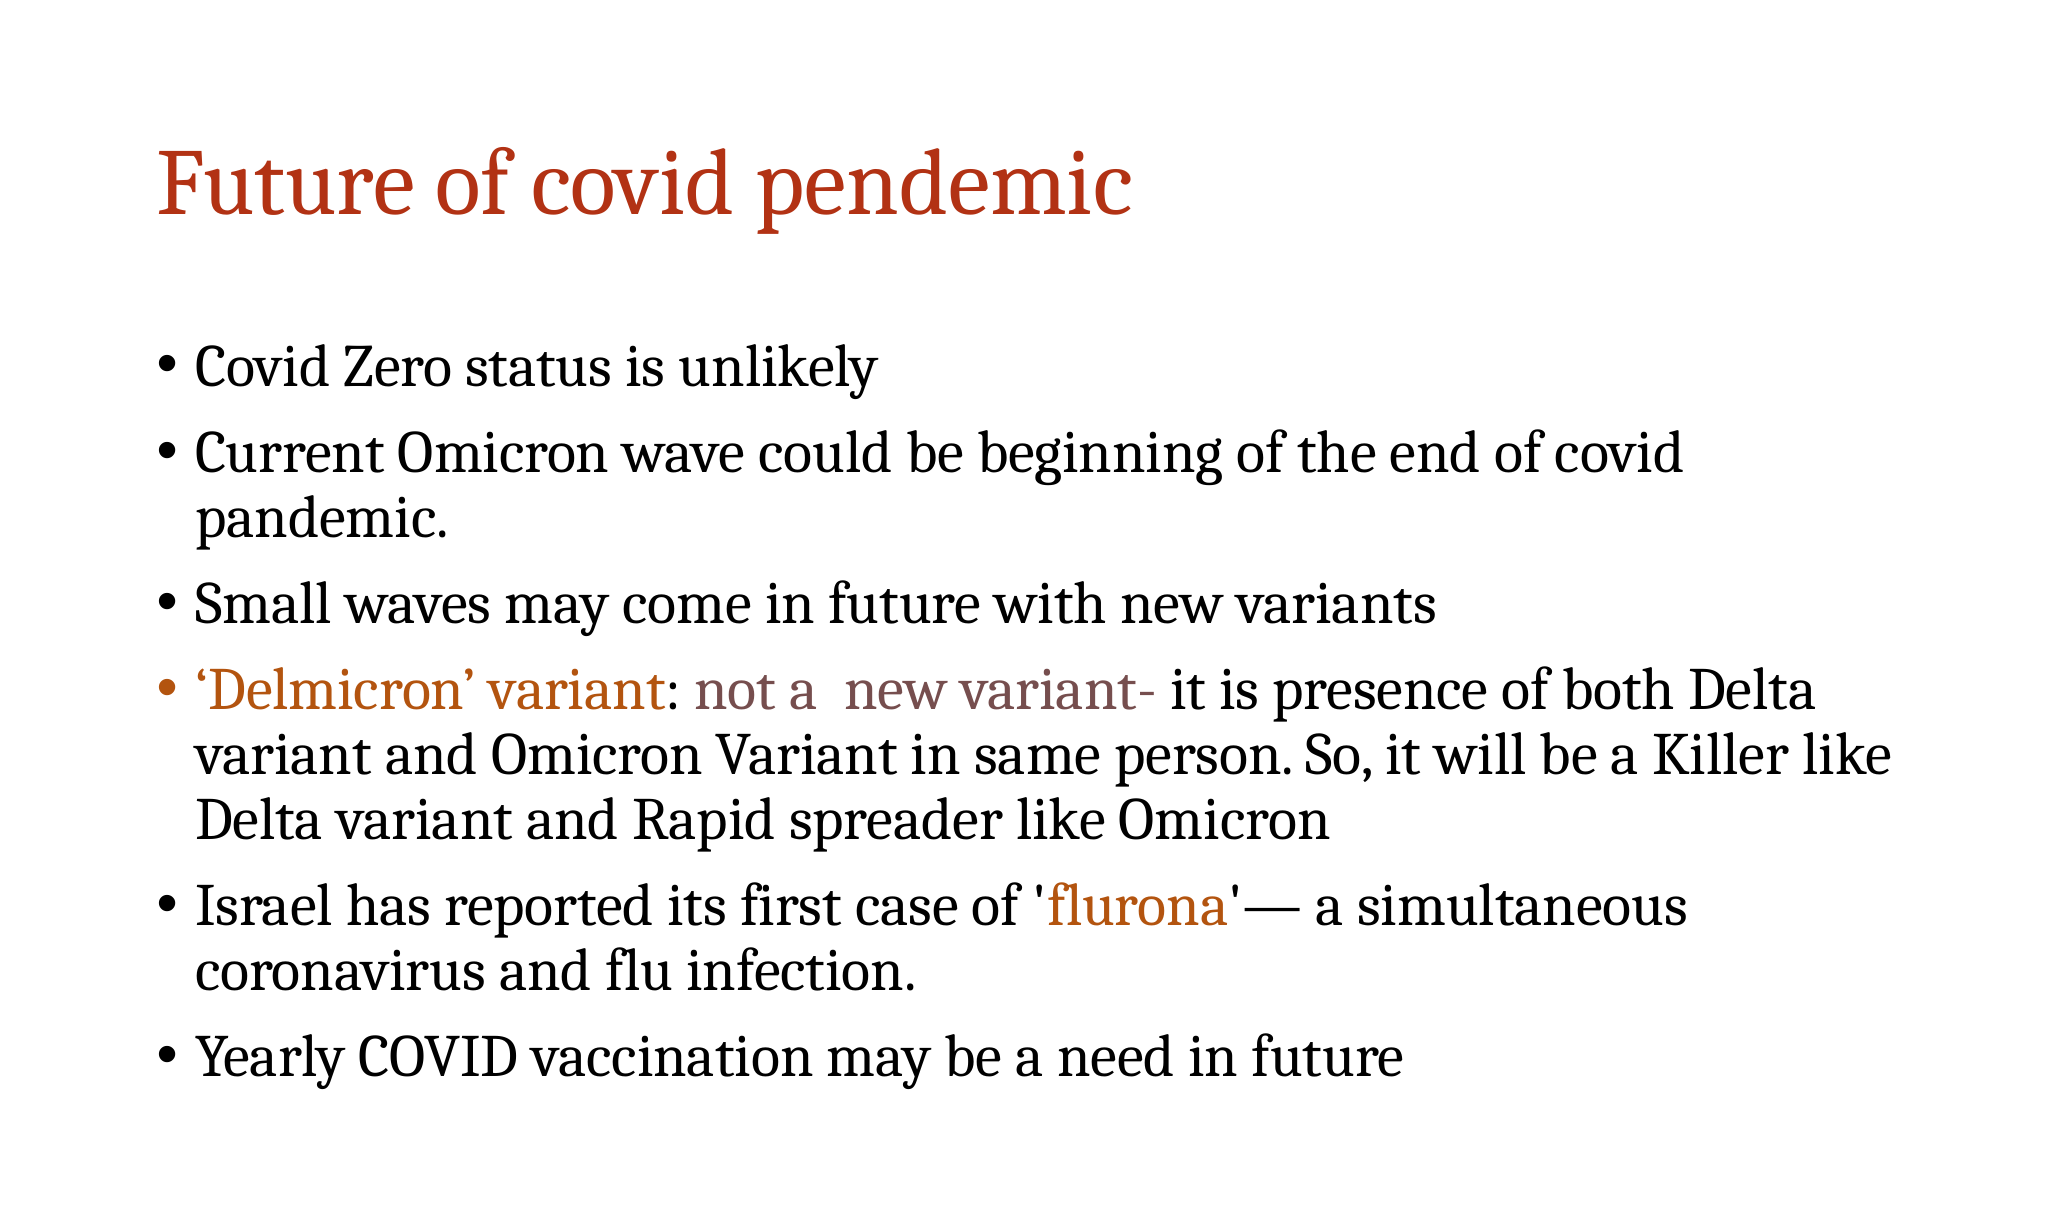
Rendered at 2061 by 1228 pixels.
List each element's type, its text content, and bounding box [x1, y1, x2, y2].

title Future of covid pendemic [141, 65, 1919, 303]
list Covid Zero status is unlikely Current Omicron wave could be beginning of the end of covid pandemic. Small waves may come in future with new variants ‘Delmicron’ variant: not a new variant- it is presence of both Delta variant and Omicron Variant in same person. So, it will be a Killer like Delta variant and Rapid spreader like Omicron Israel has reported its first case of 'flurona'— a simultaneous coronavirus and flu infection. Yearly COVID vaccination may be a need in future [141, 326, 1919, 1106]
